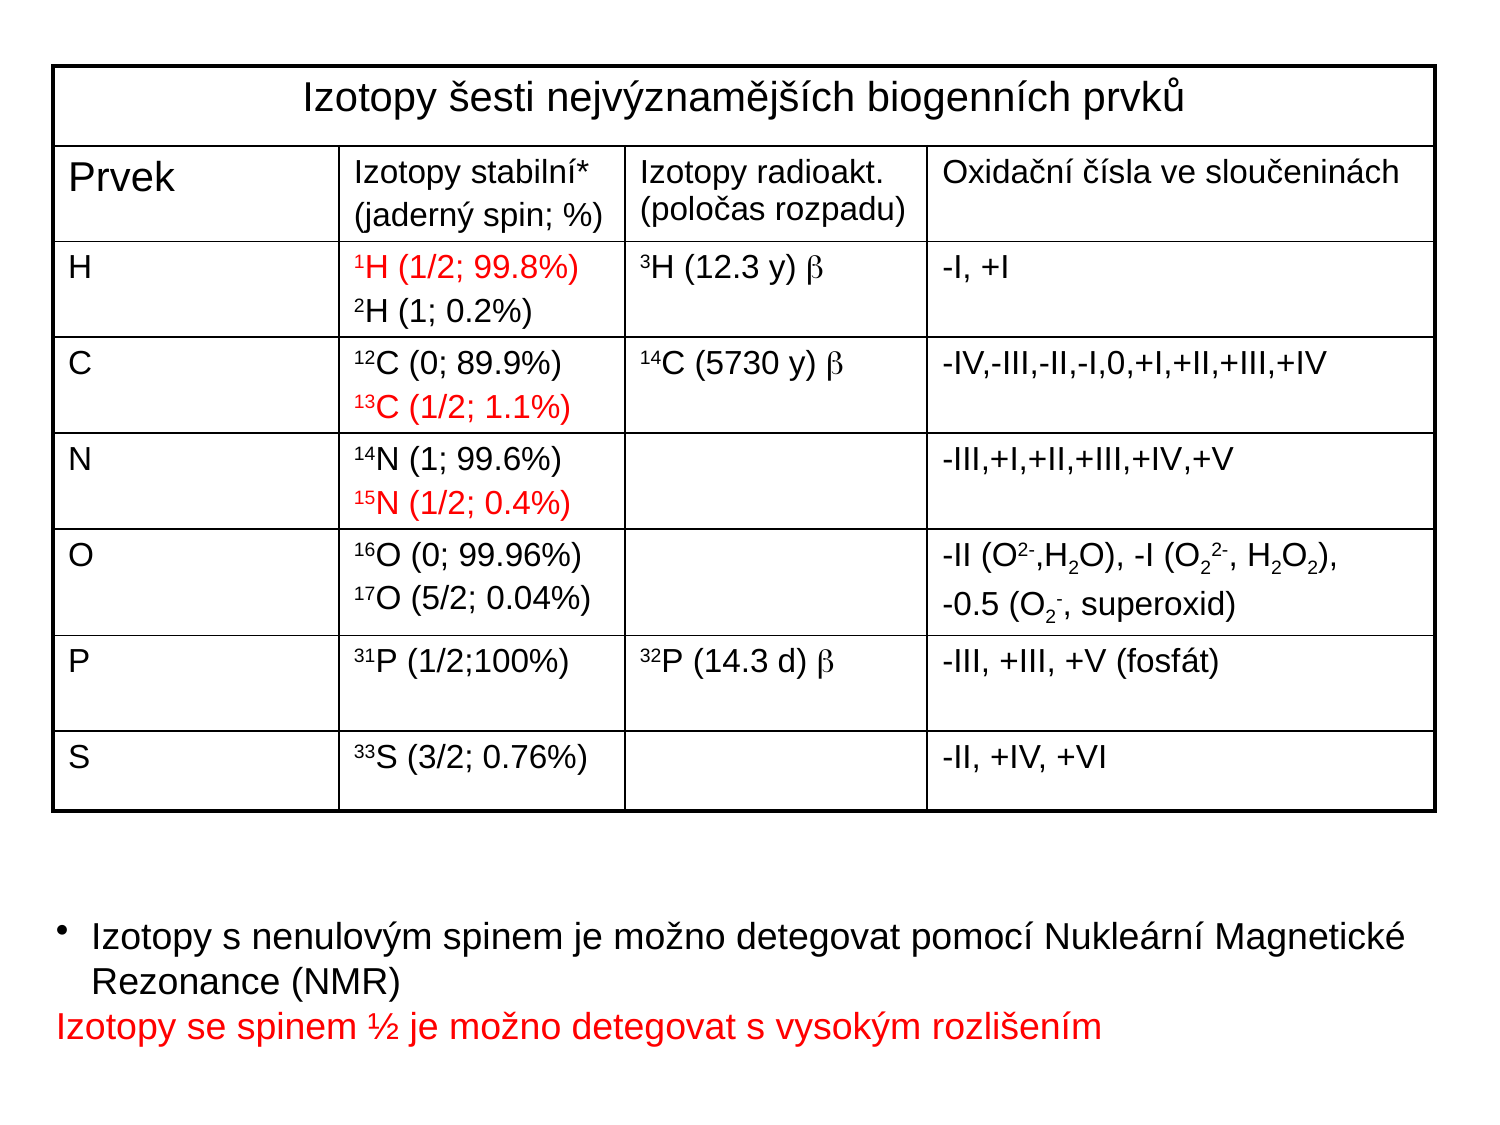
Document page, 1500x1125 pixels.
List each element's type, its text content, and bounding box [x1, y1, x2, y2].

table_cell 16O (0; 99.96%) 17O (5/2; 0.04%) [340, 530, 624, 635]
table_cell 14N (1; 99.6%) 15N (1/2; 0.4%) [340, 434, 624, 528]
table_cell N [55, 434, 338, 528]
table_cell O [55, 530, 338, 635]
table_cell [626, 530, 926, 635]
table_cell 31P (1/2;100%) [340, 636, 624, 730]
table_cell Prvek [55, 147, 338, 241]
table_cell 14C (5730 y) b [626, 338, 926, 432]
table_cell 12C (0; 89.9%) 13C (1/2; 1.1%) [340, 338, 624, 432]
table_cell Izotopy stabilní* (jaderný spin; %) [340, 147, 624, 241]
table_cell C [55, 338, 338, 432]
text_box Izotopy s nenulovým spinem je možno detegovat pomocí Nukleární Magnetické Rezonance (NMR) Izotopy se spinem ½ je možno detegovat s vysokým rozlišením [41, 904, 1447, 1055]
table_cell Izotopy radioakt. (poločas rozpadu) [626, 147, 926, 241]
table_header Izotopy šesti nejvýznamějších biogenních prvků [55, 68, 1433, 145]
table_cell [626, 732, 926, 809]
table_cell -II, +IV, +VI [928, 732, 1433, 809]
table_cell -III, +III, +V (fosfát) [928, 636, 1433, 730]
table_cell Oxidační čísla ve sloučeninách [928, 147, 1433, 241]
table_cell 1H (1/2; 99.8%) 2H (1; 0.2%) [340, 242, 624, 336]
table_cell 33S (3/2; 0.76%) [340, 732, 624, 809]
table_cell H [55, 242, 338, 336]
table_cell -III,+I,+II,+III,+IV,+V [928, 434, 1433, 528]
table_cell 32P (14.3 d) b [626, 636, 926, 730]
table_cell -I, +I [928, 242, 1433, 336]
table_cell -IV,-III,-II,-I,0,+I,+II,+III,+IV [928, 338, 1433, 432]
table_cell P [55, 636, 338, 730]
table_cell 3H (12.3 y) b [626, 242, 926, 336]
table_cell [626, 434, 926, 528]
table_cell -II (O2-,H2O), -I (O22-, H2O2), -0.5 (O2-, superoxid) [928, 530, 1433, 635]
table_cell S [55, 732, 338, 809]
